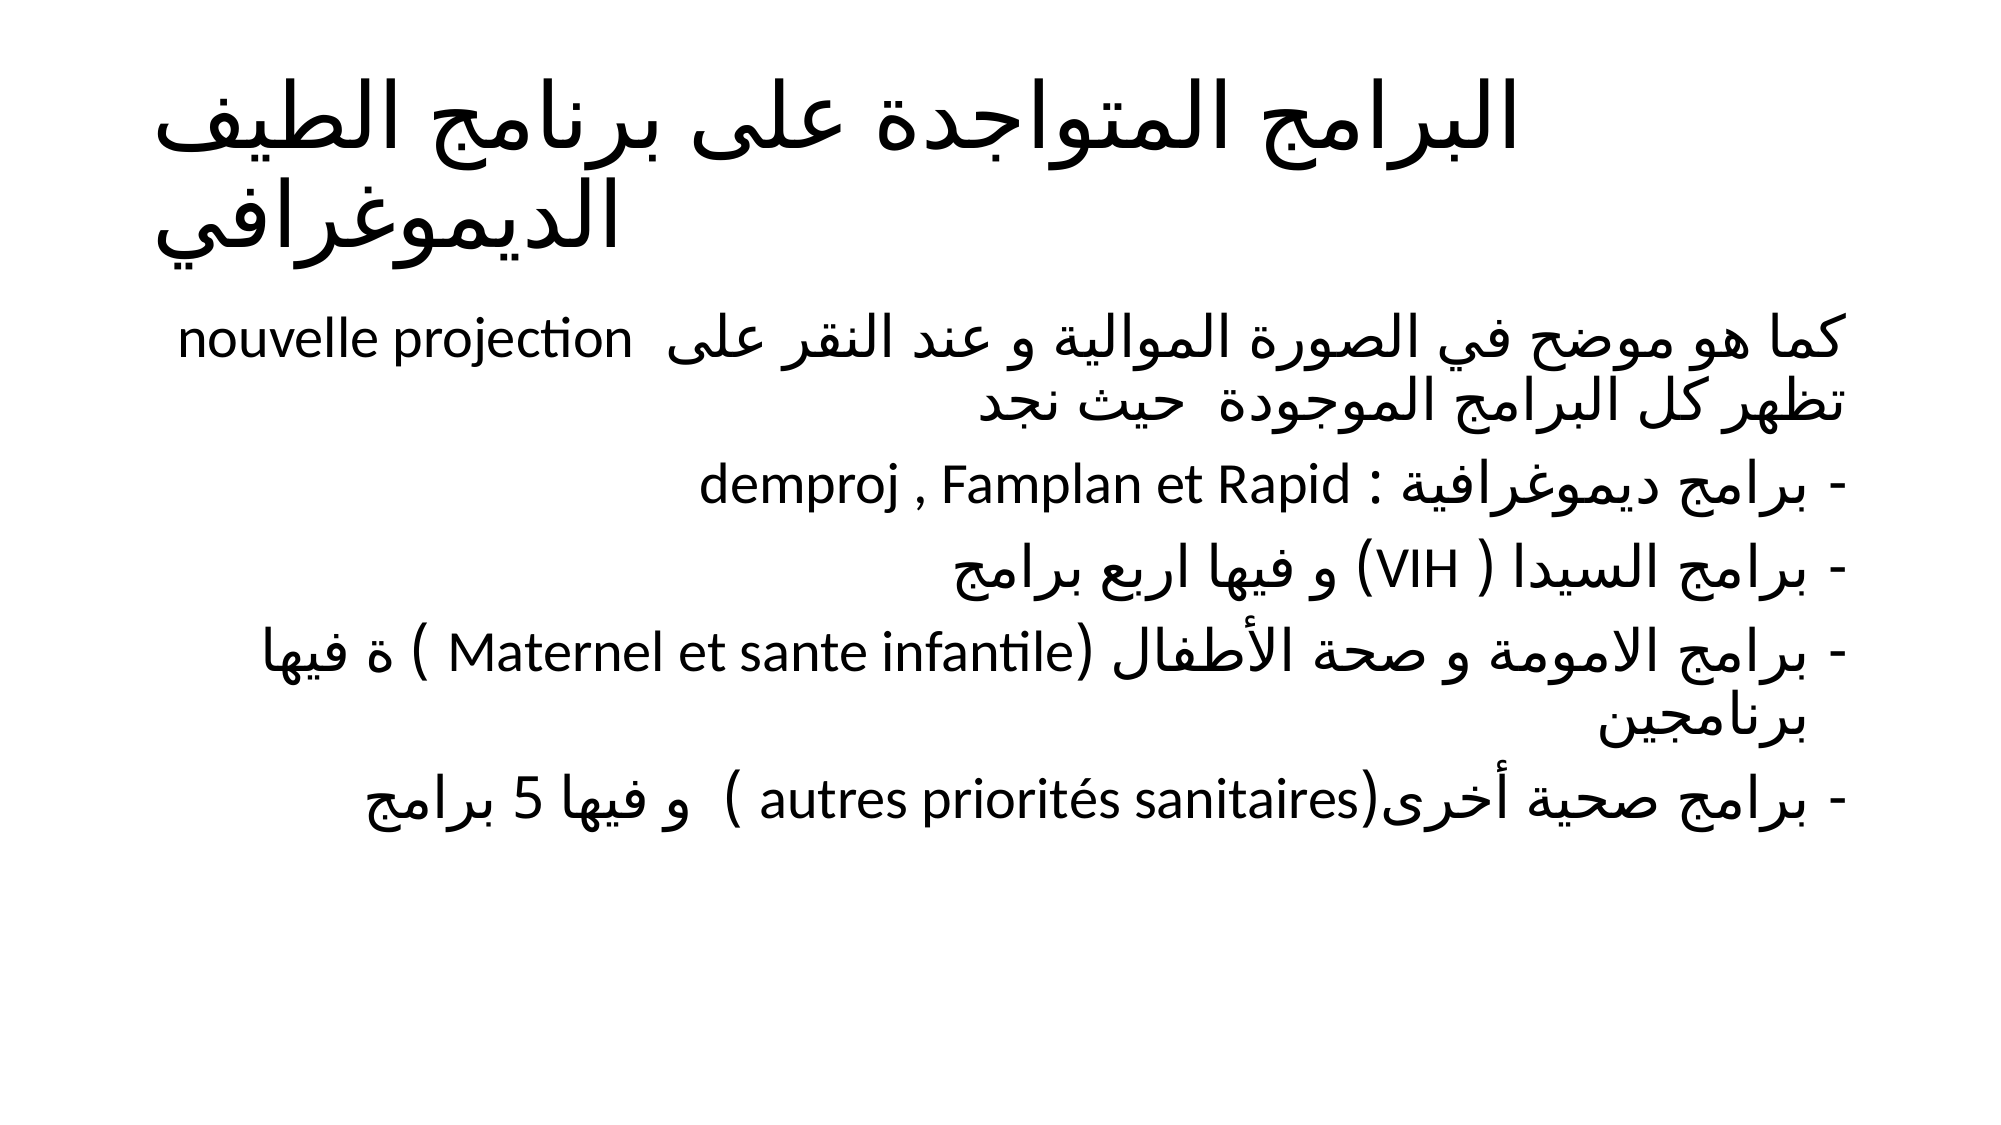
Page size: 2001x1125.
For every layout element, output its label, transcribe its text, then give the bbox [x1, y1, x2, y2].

list كما هو موضح في الصورة الموالية و عند النقر على nouvelle projection تظهر كل البرامج الموجودة حيث نجد برامج ديموغرافية : demproj , Famplan et Rapid برامج السيدا ( VIH) و فيها اربع برامج برامج الامومة و صحة الأطفال (Maternel et sante infantile ) ة فيها برنامجين برامج صحية أخرى(autres priorités sanitaires ) و فيها 5 برامج [137, 299, 1863, 1014]
title البرامج المتواجدة على برنامج الطيف الديموغرافي [137, 59, 1863, 278]
